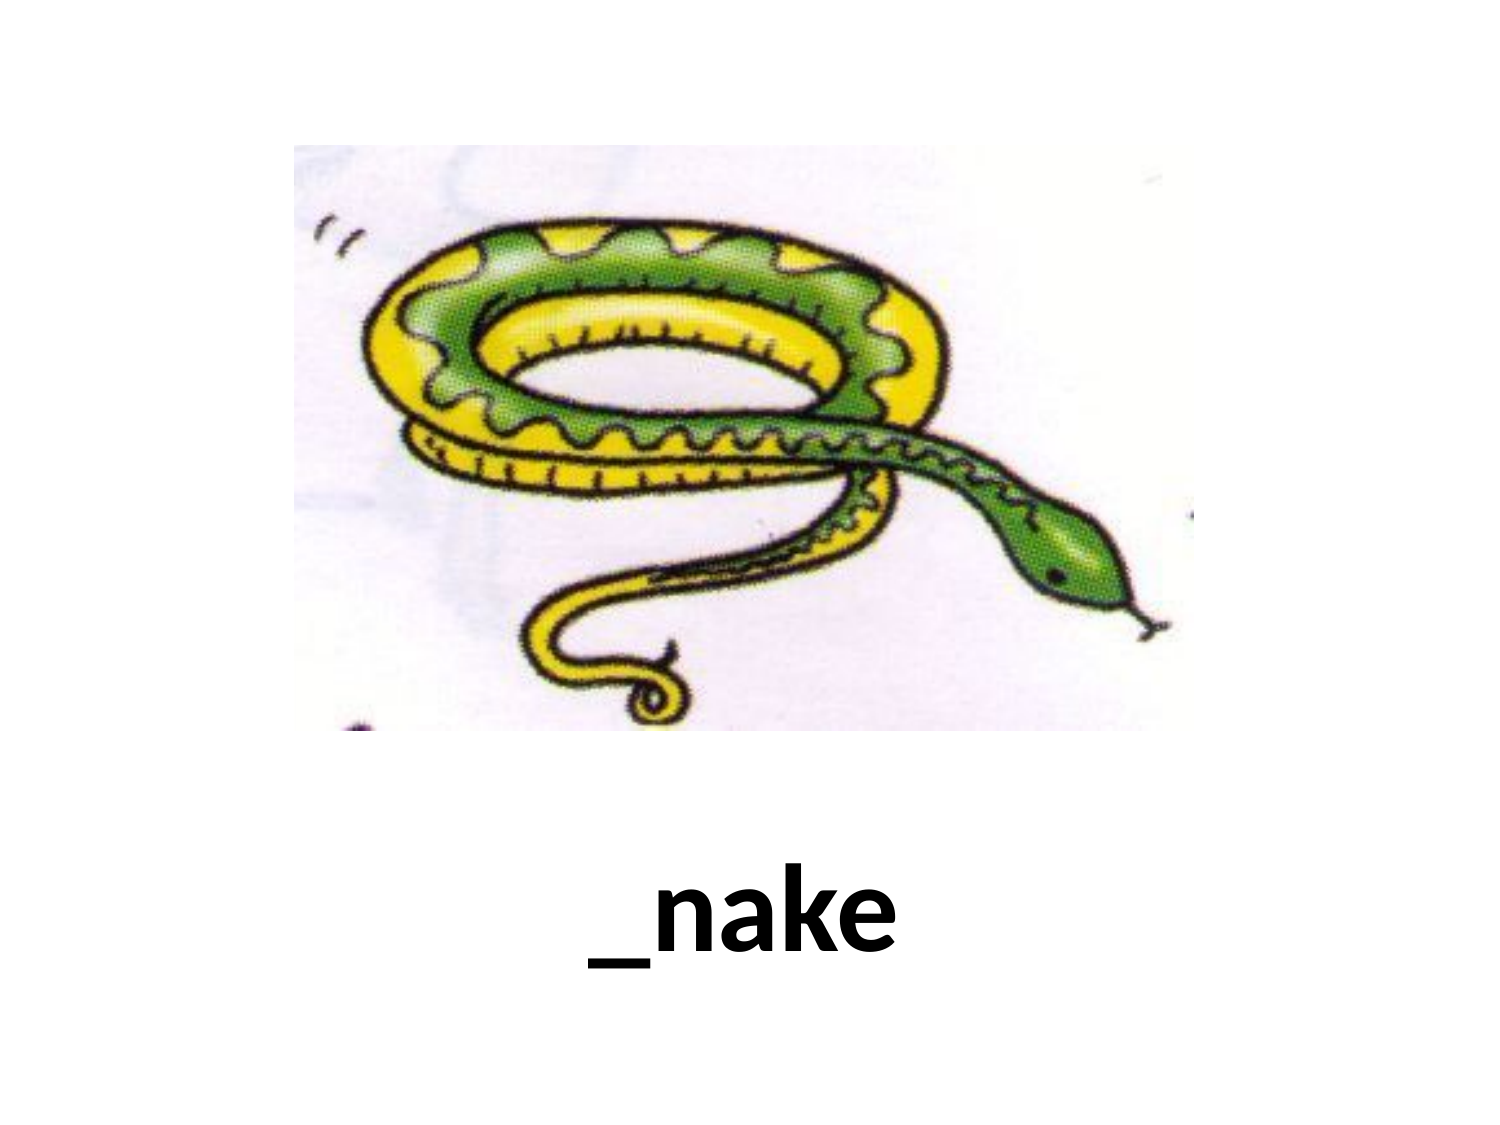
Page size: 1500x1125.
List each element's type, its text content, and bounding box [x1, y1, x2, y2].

picture [293, 145, 1195, 731]
title _nake [294, 787, 1194, 985]
